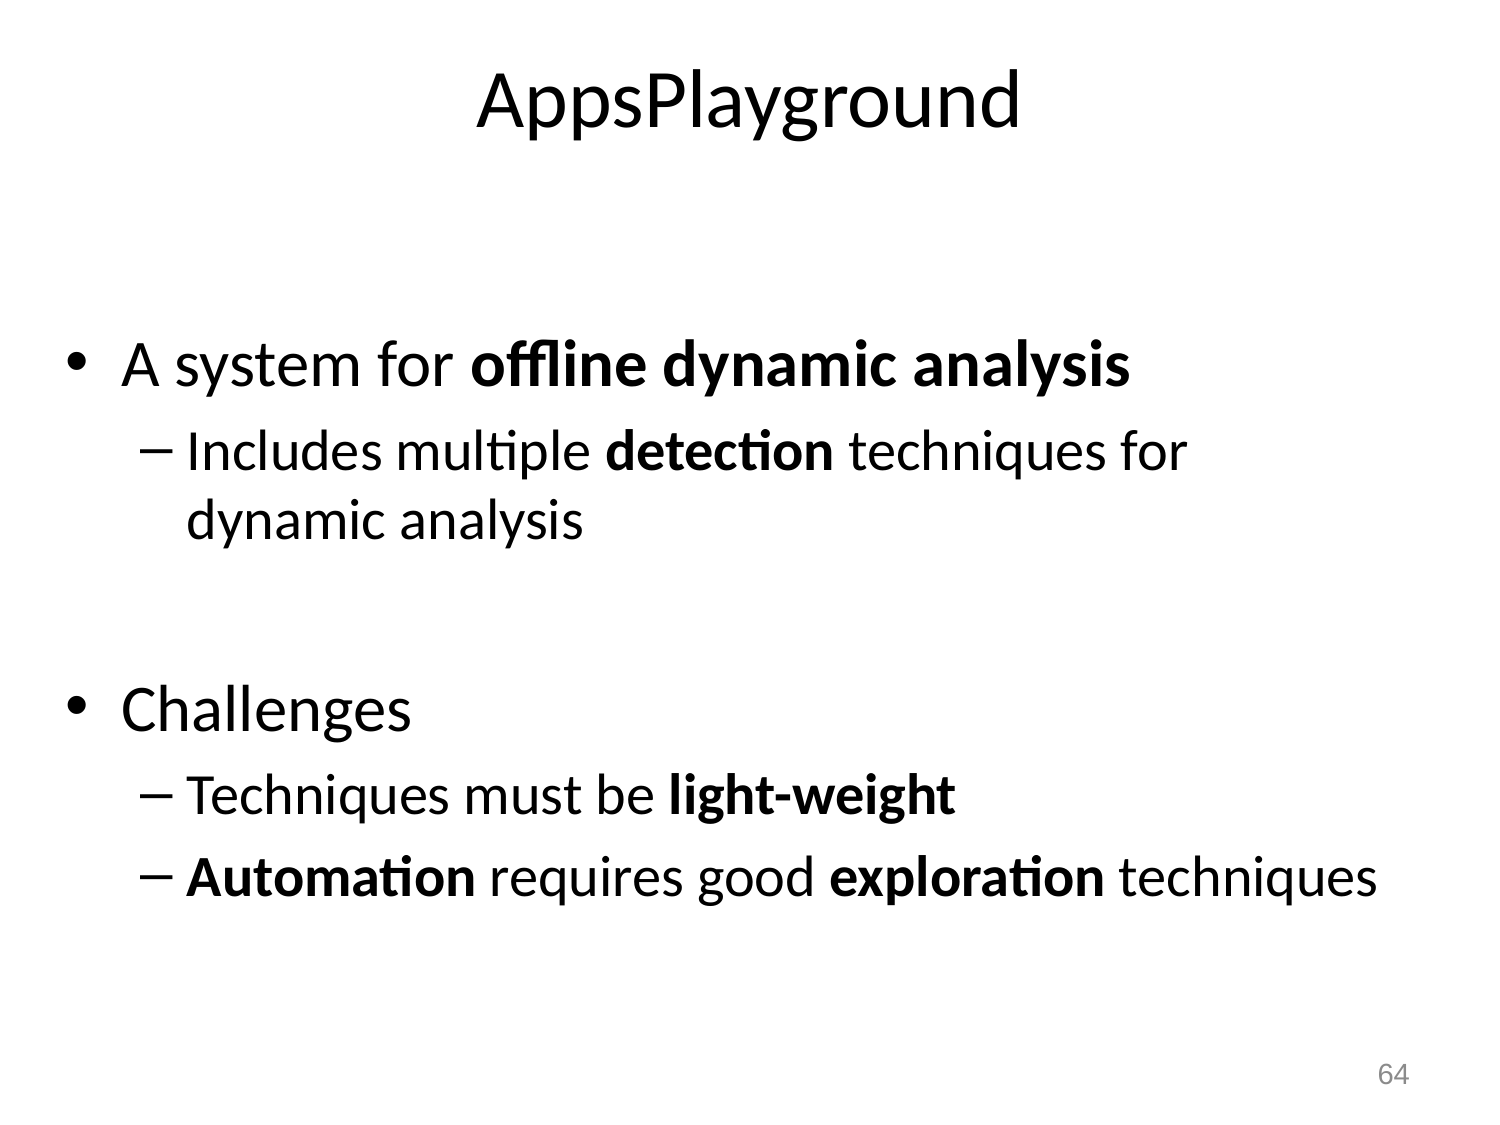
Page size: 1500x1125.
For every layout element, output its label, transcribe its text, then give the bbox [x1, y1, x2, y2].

list A system for offline dynamic analysis Includes multiple detection techniques for dynamic analysis Challenges Techniques must be light-weight Automation requires good exploration techniques [50, 312, 1400, 1055]
title AppsPlayground [75, 0, 1425, 188]
slide_number 64 [1074, 1042, 1425, 1103]
